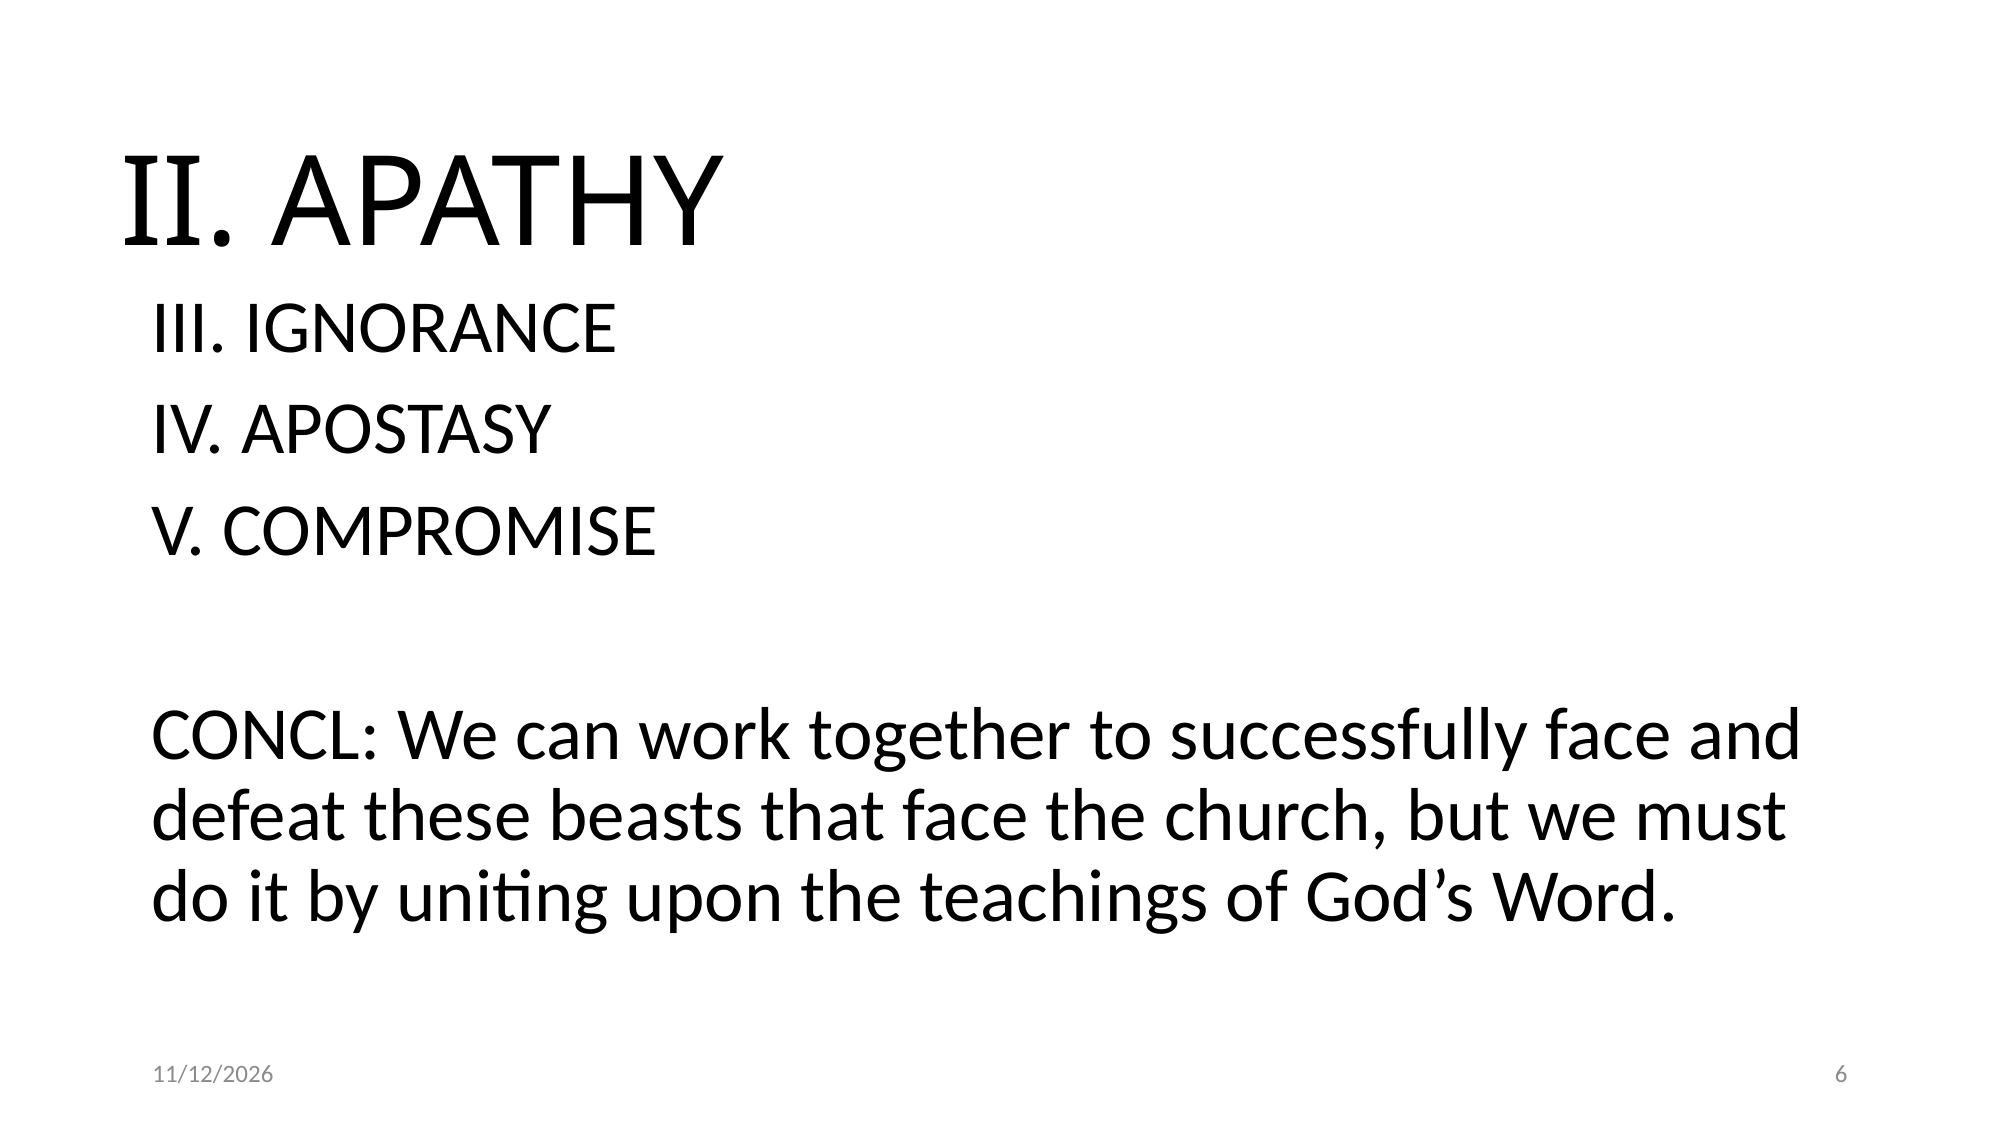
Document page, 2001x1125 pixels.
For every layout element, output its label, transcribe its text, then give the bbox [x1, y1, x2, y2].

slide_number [137, 1042, 588, 1103]
title II. APATHY [105, 77, 1831, 280]
slide_number 6 [1412, 1042, 1863, 1103]
list III. IGNORANCE IV. APOSTASY V. COMPROMISE CONCL: We can work together to successfully face and defeat these beasts that face the church, but we must do it by uniting upon the teachings of God’s Word. [136, 279, 1862, 999]
